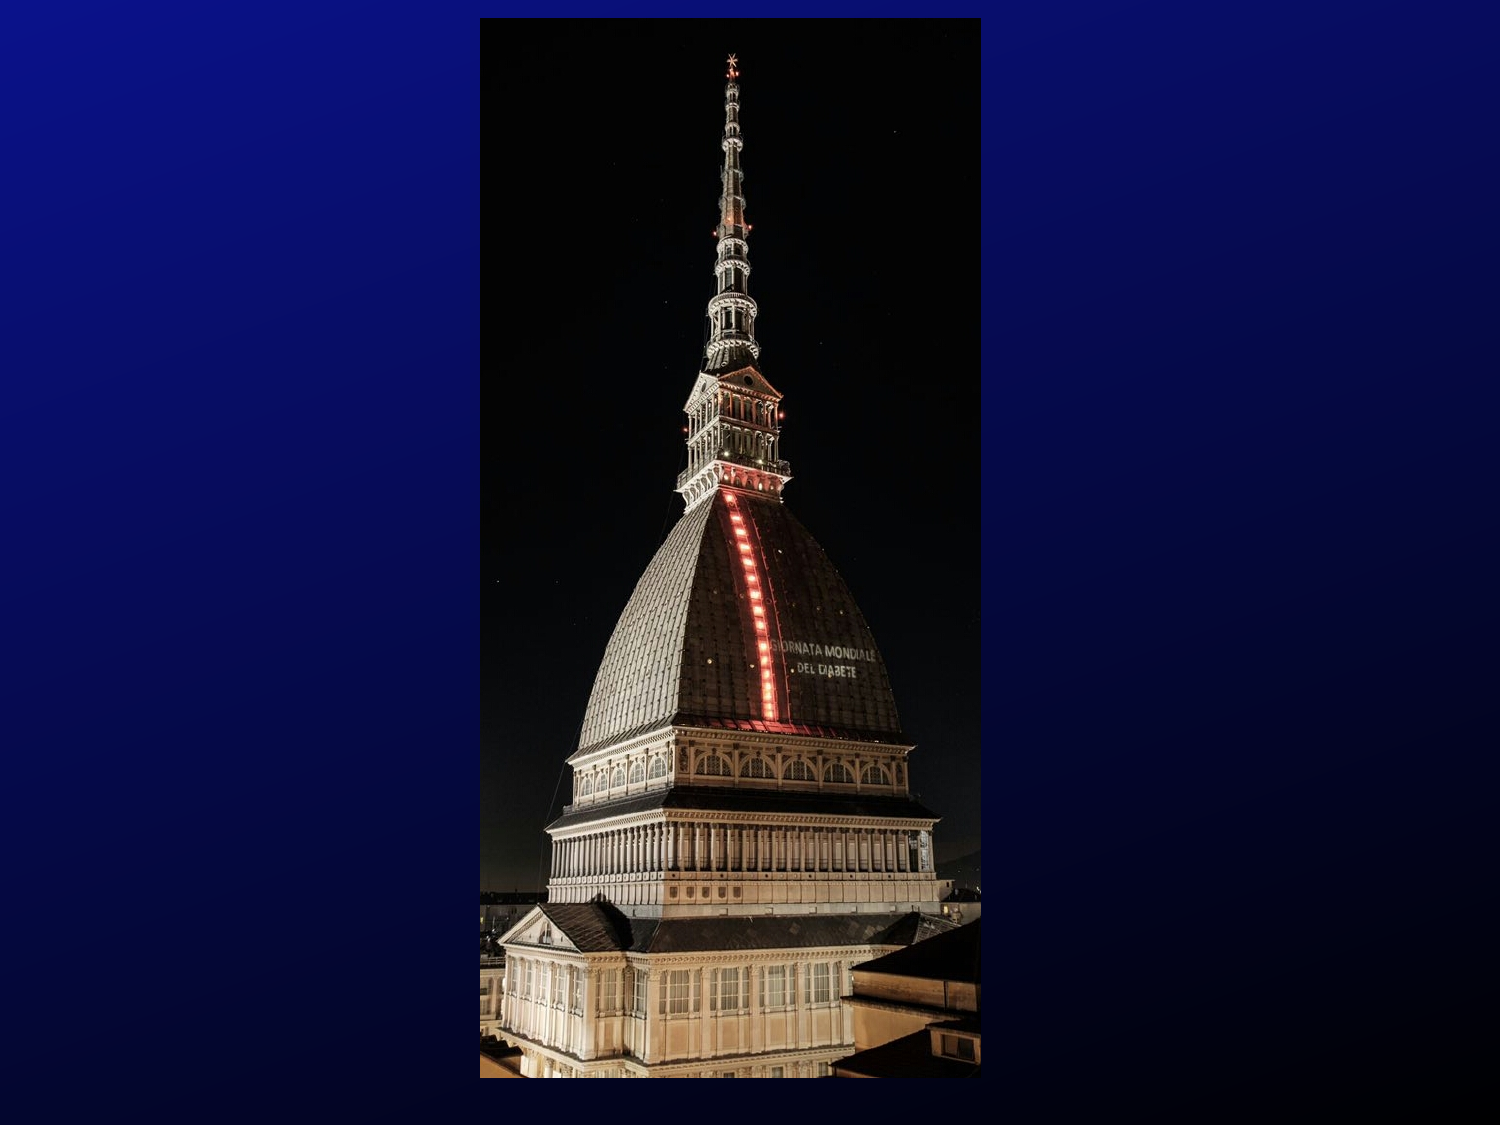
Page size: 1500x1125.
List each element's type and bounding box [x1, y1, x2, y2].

picture [480, 18, 981, 1079]
